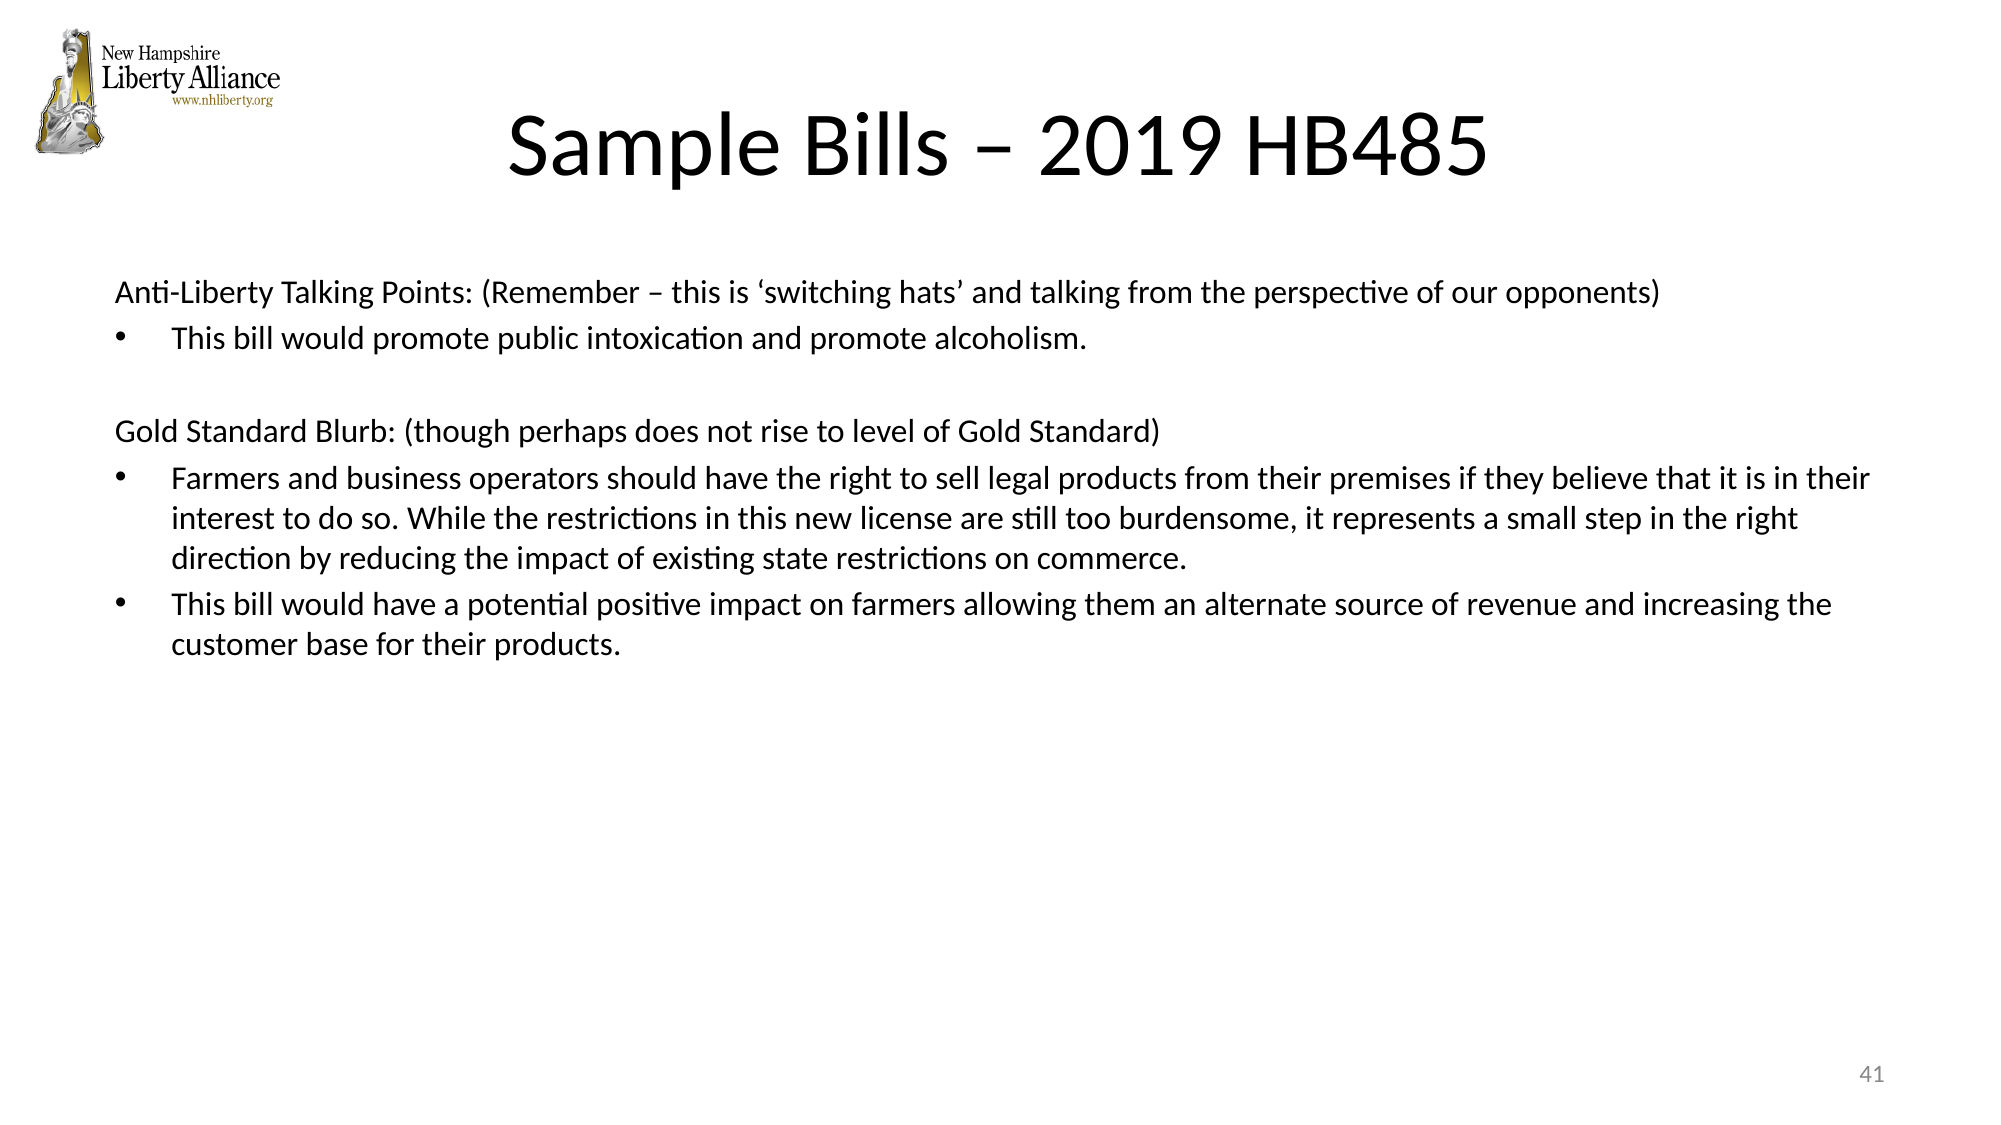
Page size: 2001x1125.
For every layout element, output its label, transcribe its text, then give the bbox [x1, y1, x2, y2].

title Sample Bills – 2019 HB485 [99, 45, 1900, 233]
slide_number 41 [1433, 1042, 1900, 1103]
picture [0, 13, 285, 171]
list Anti-Liberty Talking Points: (Remember – this is ‘switching hats’ and talking from the perspective of our opponents) This bill would promote public intoxication and promote alcoholism. Gold Standard Blurb: (though perhaps does not rise to level of Gold Standard) Farmers and business operators should have the right to sell legal products from their premises if they believe that it is in their interest to do so. While the restrictions in this new license are still too burdensome, it represents a small step in the right direction by reducing the impact of existing state restrictions on commerce. This bill would have a potential positive impact on farmers allowing them an alternate source of revenue and increasing the customer base for their products. [99, 262, 1900, 1005]
